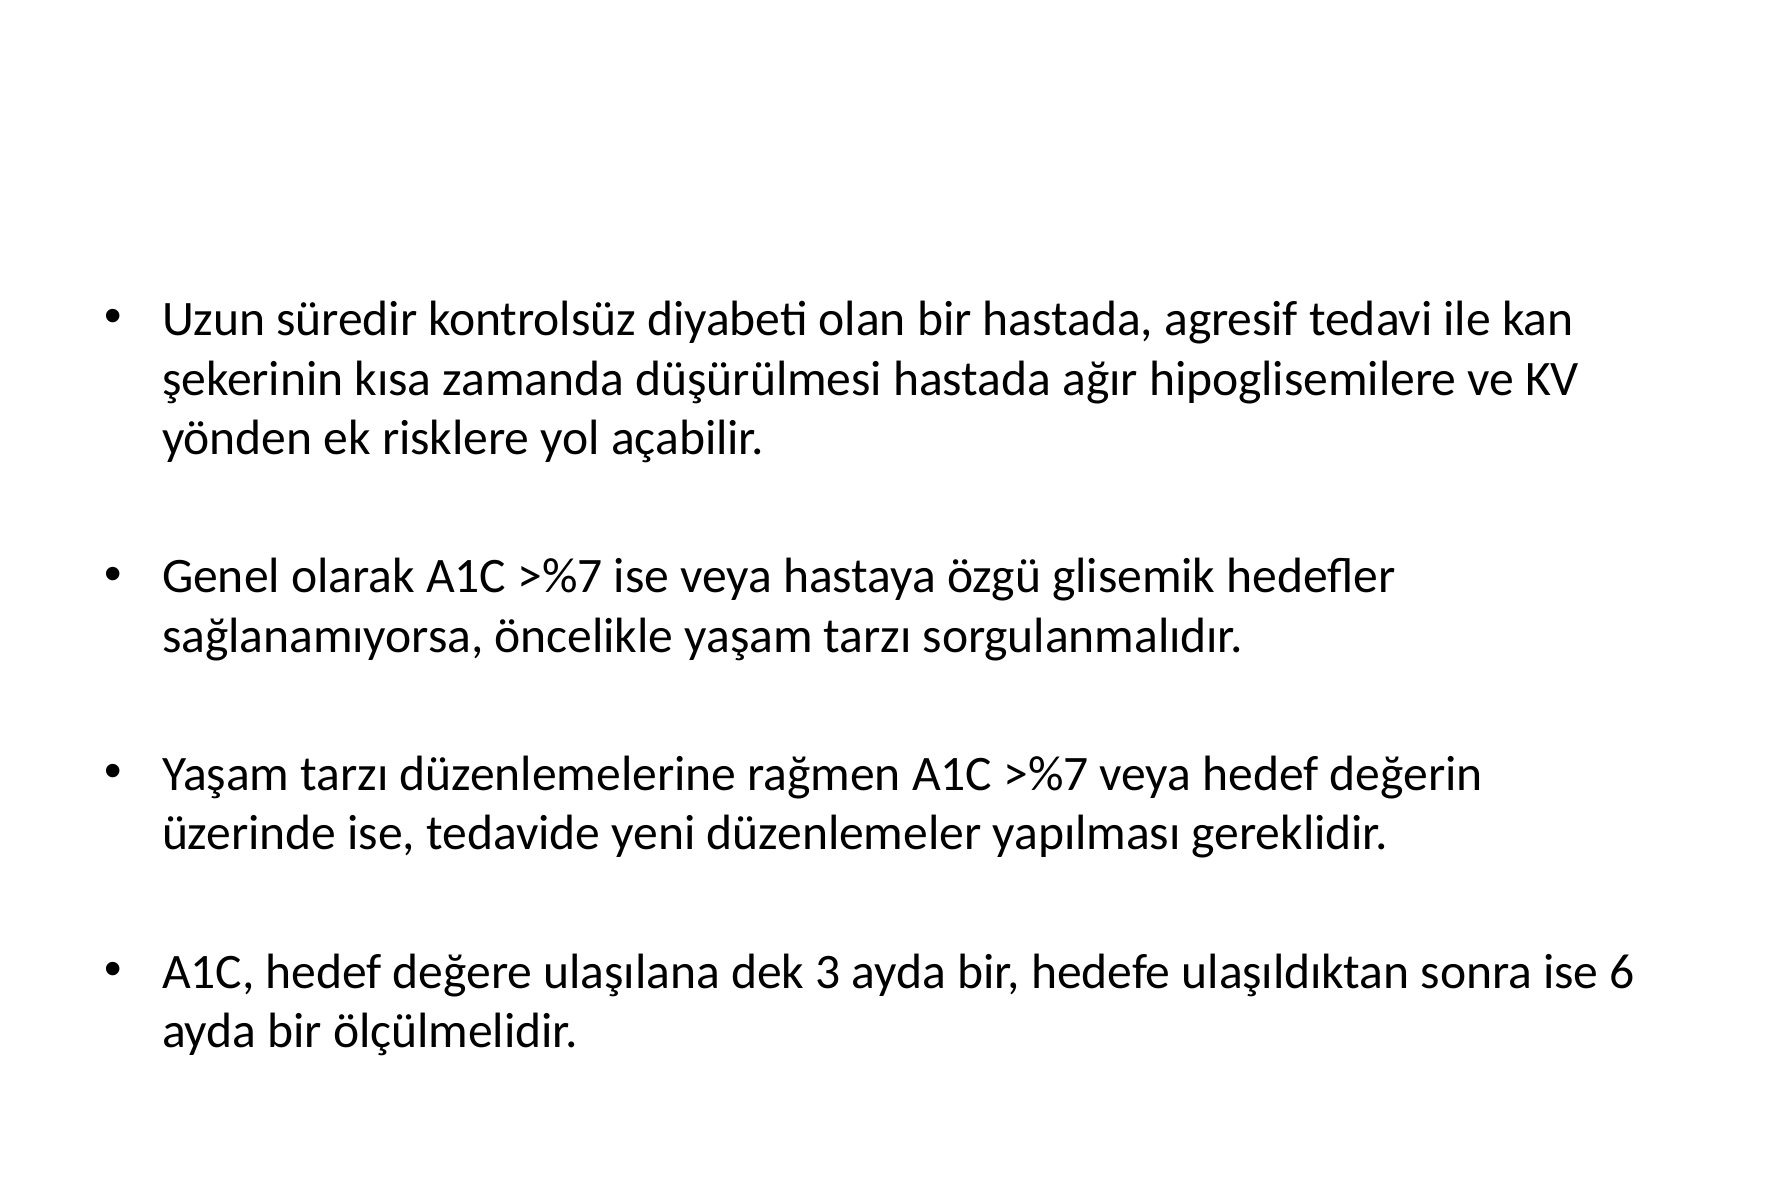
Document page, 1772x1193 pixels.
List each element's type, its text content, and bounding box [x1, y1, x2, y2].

list Uzun süredir kontrolsüz diyabeti olan bir hastada, agresif tedavi ile kan şekerinin kısa zamanda düşürülmesi hastada ağır hipoglisemilere ve KV yönden ek risklere yol açabilir. Genel olarak A1C >%7 ise veya hastaya özgü glisemik hedefler sağlanamıyorsa, öncelikle yaşam tarzı sorgulanmalıdır. Yaşam tarzı düzenlemelerine rağmen A1C >%7 veya hedef değerin üzerinde ise, tedavide yeni düzenlemeler yapılması gereklidir. A1C, hedef değere ulaşılana dek 3 ayda bir, hedefe ulaşıldıktan sonra ise 6 ayda bir ölçülmelidir. [88, 278, 1684, 1066]
